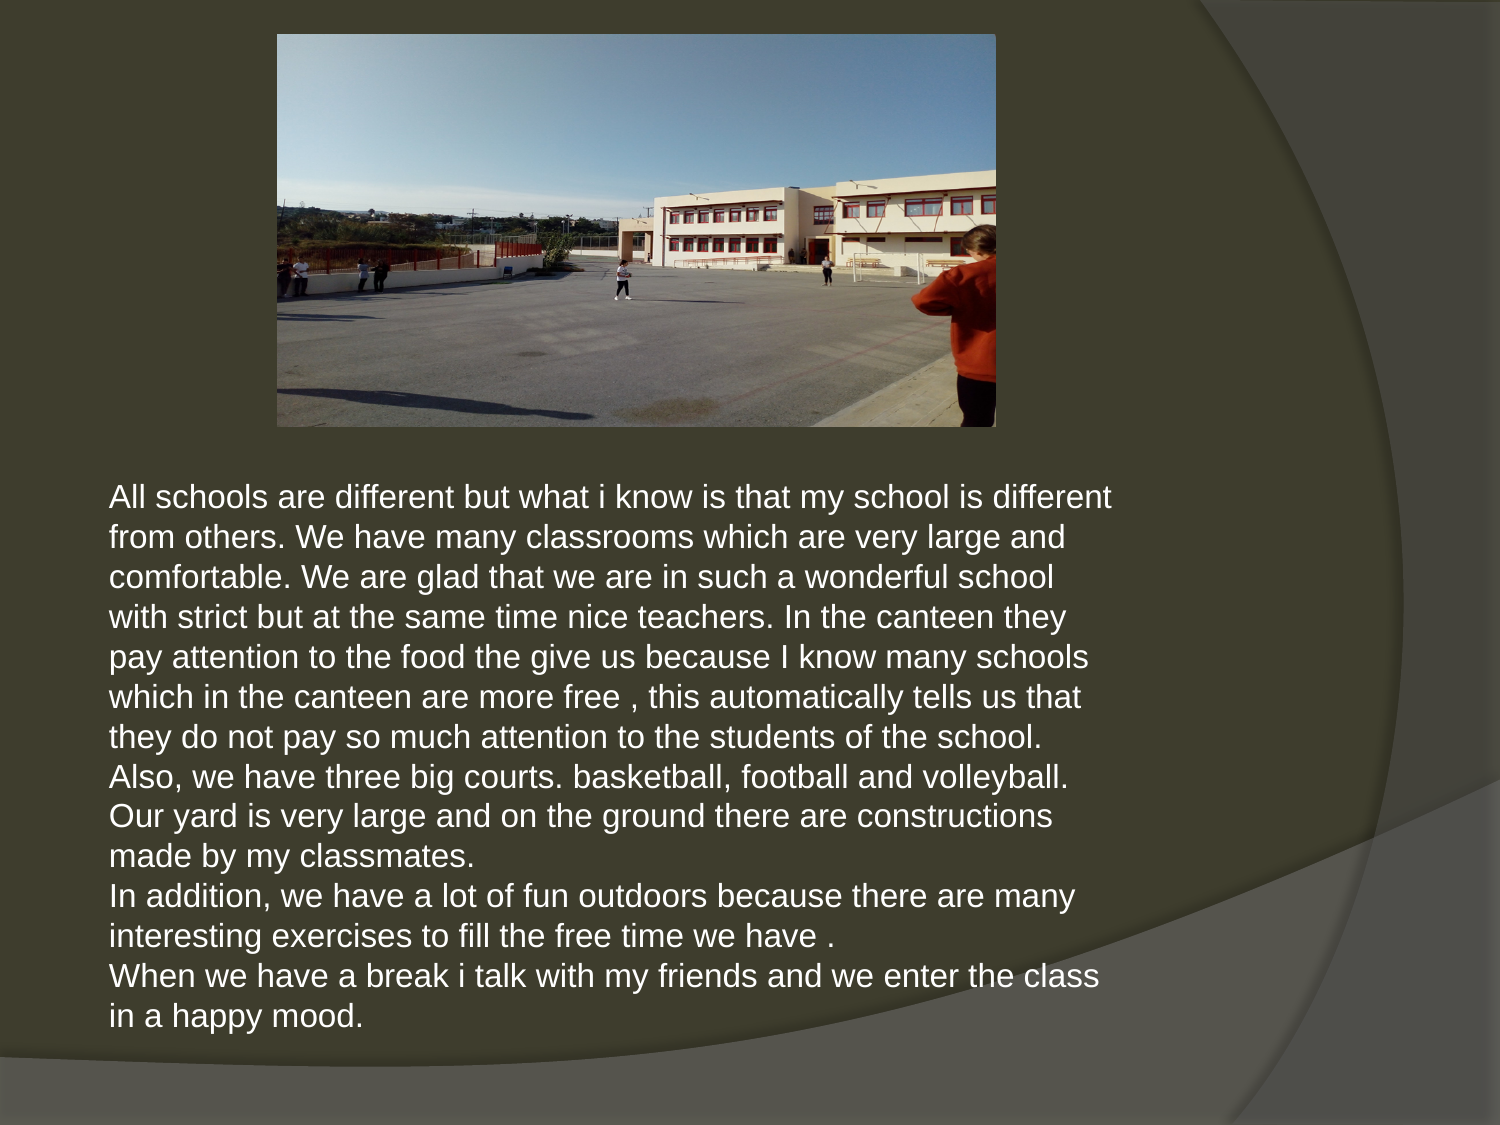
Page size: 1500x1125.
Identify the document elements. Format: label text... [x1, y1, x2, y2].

picture [277, 34, 996, 427]
text_box All schools are different but what i know is that my school is different from others. We have many classrooms which are very large and comfortable. We are glad that we are in such a wonderful school with strict but at the same time nice teachers. In the canteen they pay attention to the food the give us because I know many schools which in the canteen are more free , this automatically tells us that they do not pay so much attention to the students of the school. Also, we have three big courts. basketball, football and volleyball. Our yard is very large and on the ground there are constructions made by my classmates. In addition, we have a lot of fun outdoors because there are many interesting exercises to fill the free time we have . When we have a break i talk with my friends and we enter the class in a happy mood. [94, 467, 1138, 1082]
